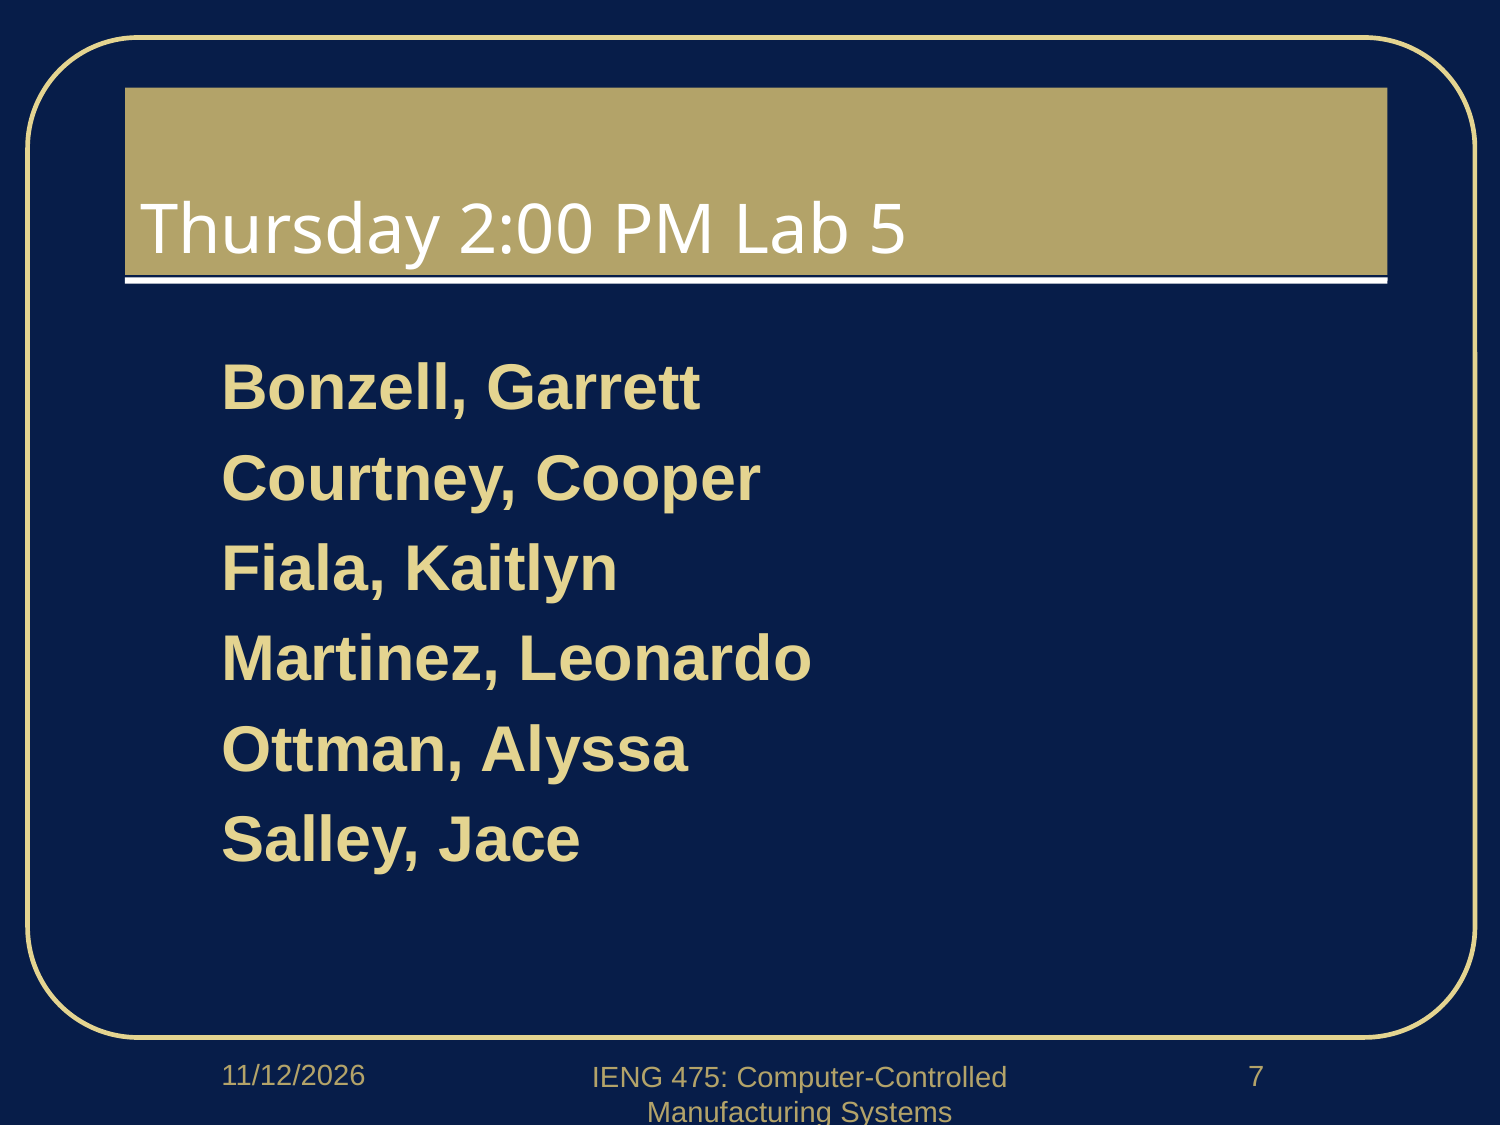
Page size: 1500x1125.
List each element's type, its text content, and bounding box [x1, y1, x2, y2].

title Thursday 2:00 PM Lab 5 [125, 87, 1388, 275]
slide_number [124, 1048, 463, 1124]
text_box Bonzell, Garrett Courtney, Cooper Fiala, Kaitlyn Martinez, Leonardo Ottman, Alyssa Salley, Jace [149, 337, 1438, 1000]
footer IENG 475: Computer-Controlled Manufacturing Systems [537, 1050, 1063, 1125]
list [125, 312, 1388, 975]
slide_number 7 [1124, 1049, 1388, 1125]
